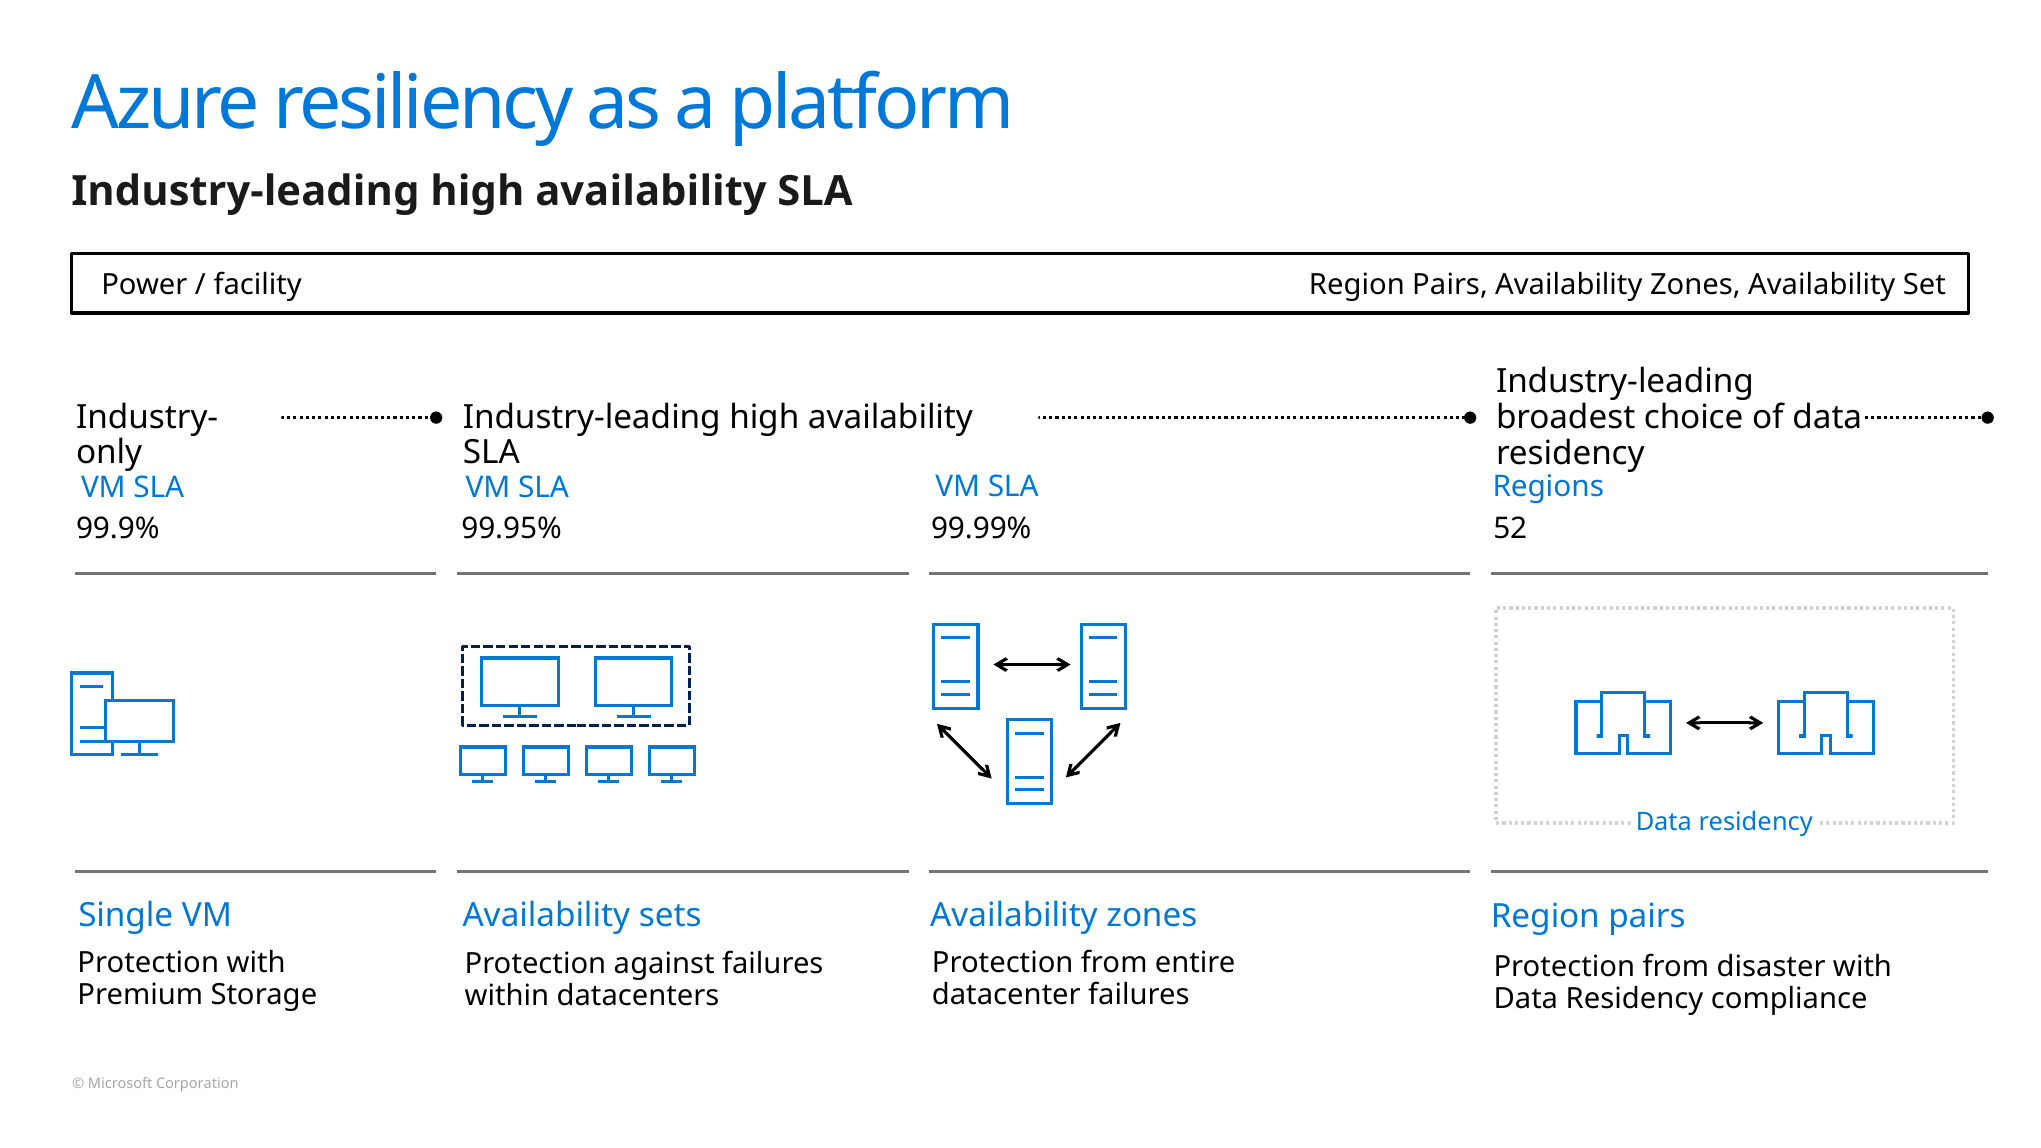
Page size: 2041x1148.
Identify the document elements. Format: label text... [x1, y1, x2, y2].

list Industry-leading high availability SLA [71, 164, 1969, 216]
text_box Region Pairs, Availability Zones, Availability Set [1294, 258, 1962, 308]
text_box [75, 399, 437, 452]
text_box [462, 399, 1471, 452]
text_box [916, 463, 1058, 554]
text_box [1478, 890, 1945, 1024]
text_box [1495, 363, 1988, 452]
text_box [1478, 463, 1619, 554]
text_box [1495, 607, 1954, 853]
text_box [62, 464, 204, 554]
text_box [71, 672, 174, 755]
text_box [62, 890, 446, 1020]
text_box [447, 463, 588, 554]
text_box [459, 646, 695, 782]
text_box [449, 890, 902, 1021]
title Azure resiliency as a platform [71, 37, 1969, 164]
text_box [933, 623, 1132, 805]
text_box Power / facility [71, 253, 1969, 314]
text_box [916, 890, 1340, 1020]
